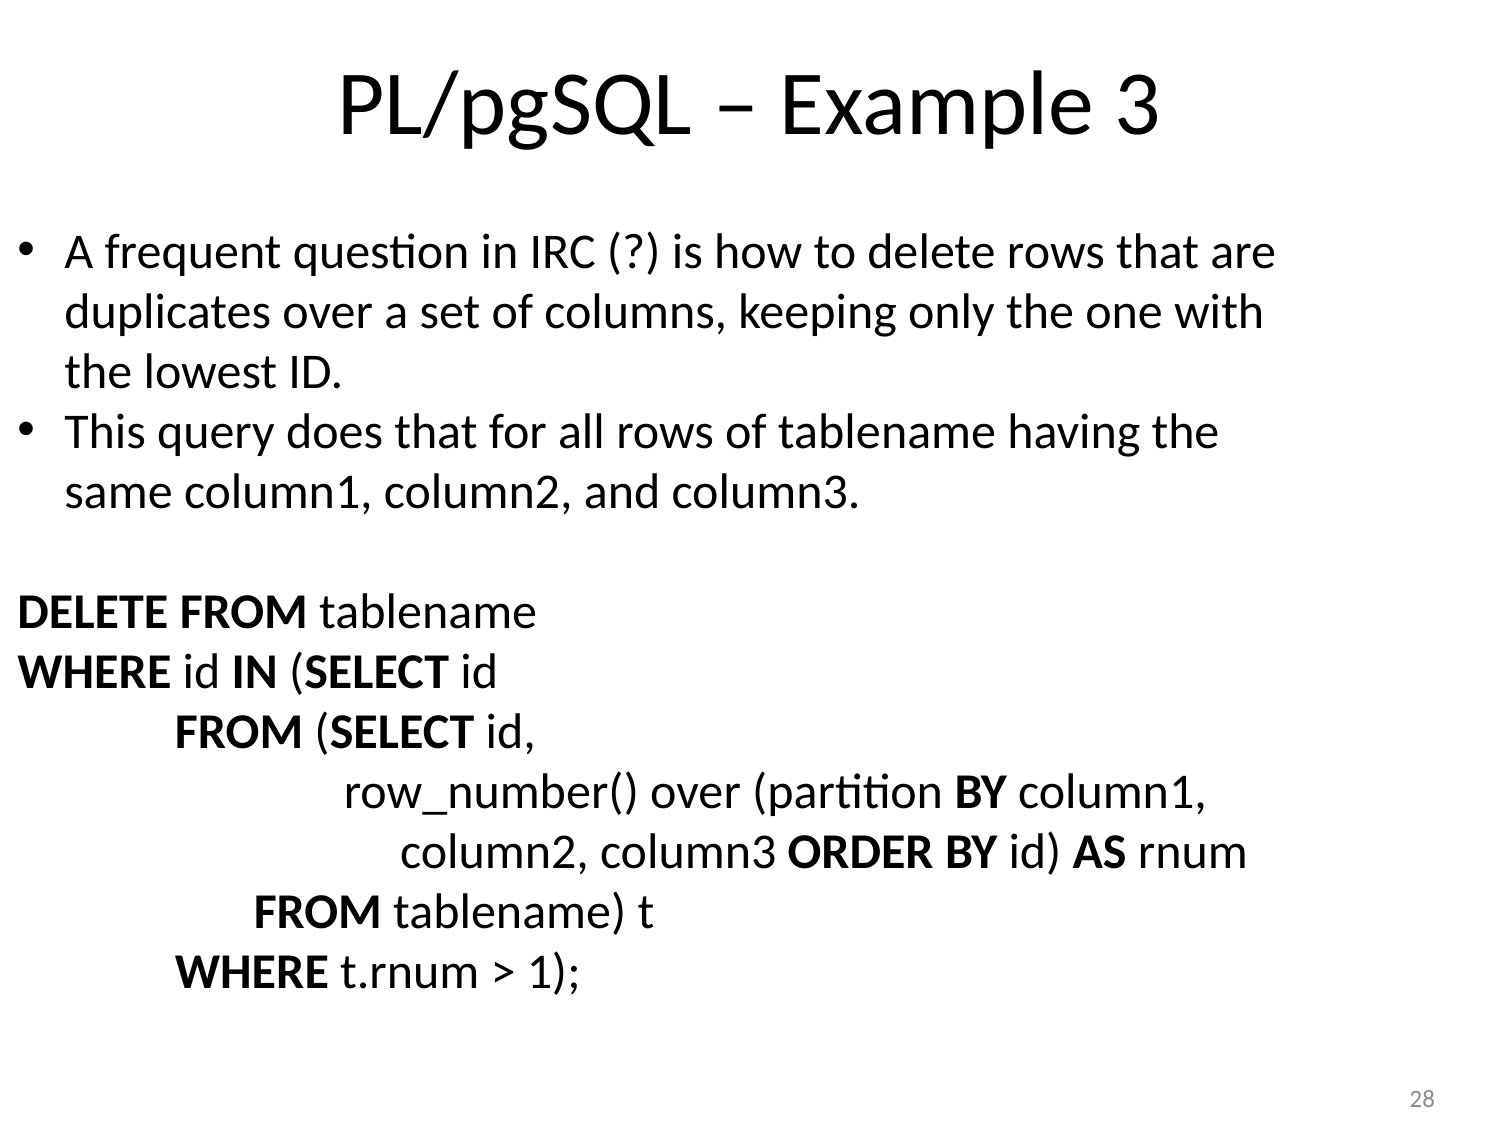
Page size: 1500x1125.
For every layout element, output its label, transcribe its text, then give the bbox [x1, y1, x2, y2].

text_box A frequent question in IRC (?) is how to delete rows that are duplicates over a set of columns, keeping only the one with the lowest ID. This query does that for all rows of tablename having the same column1, column2, and column3. DELETE FROM tablename WHERE id IN (SELECT id FROM (SELECT id, row_number() over (partition BY column1, column2, column3 ORDER BY id) AS rnum FROM tablename) t WHERE t.rnum > 1); [2, 211, 1341, 1006]
title PL/pgSQL – Example 3 [75, 4, 1425, 192]
